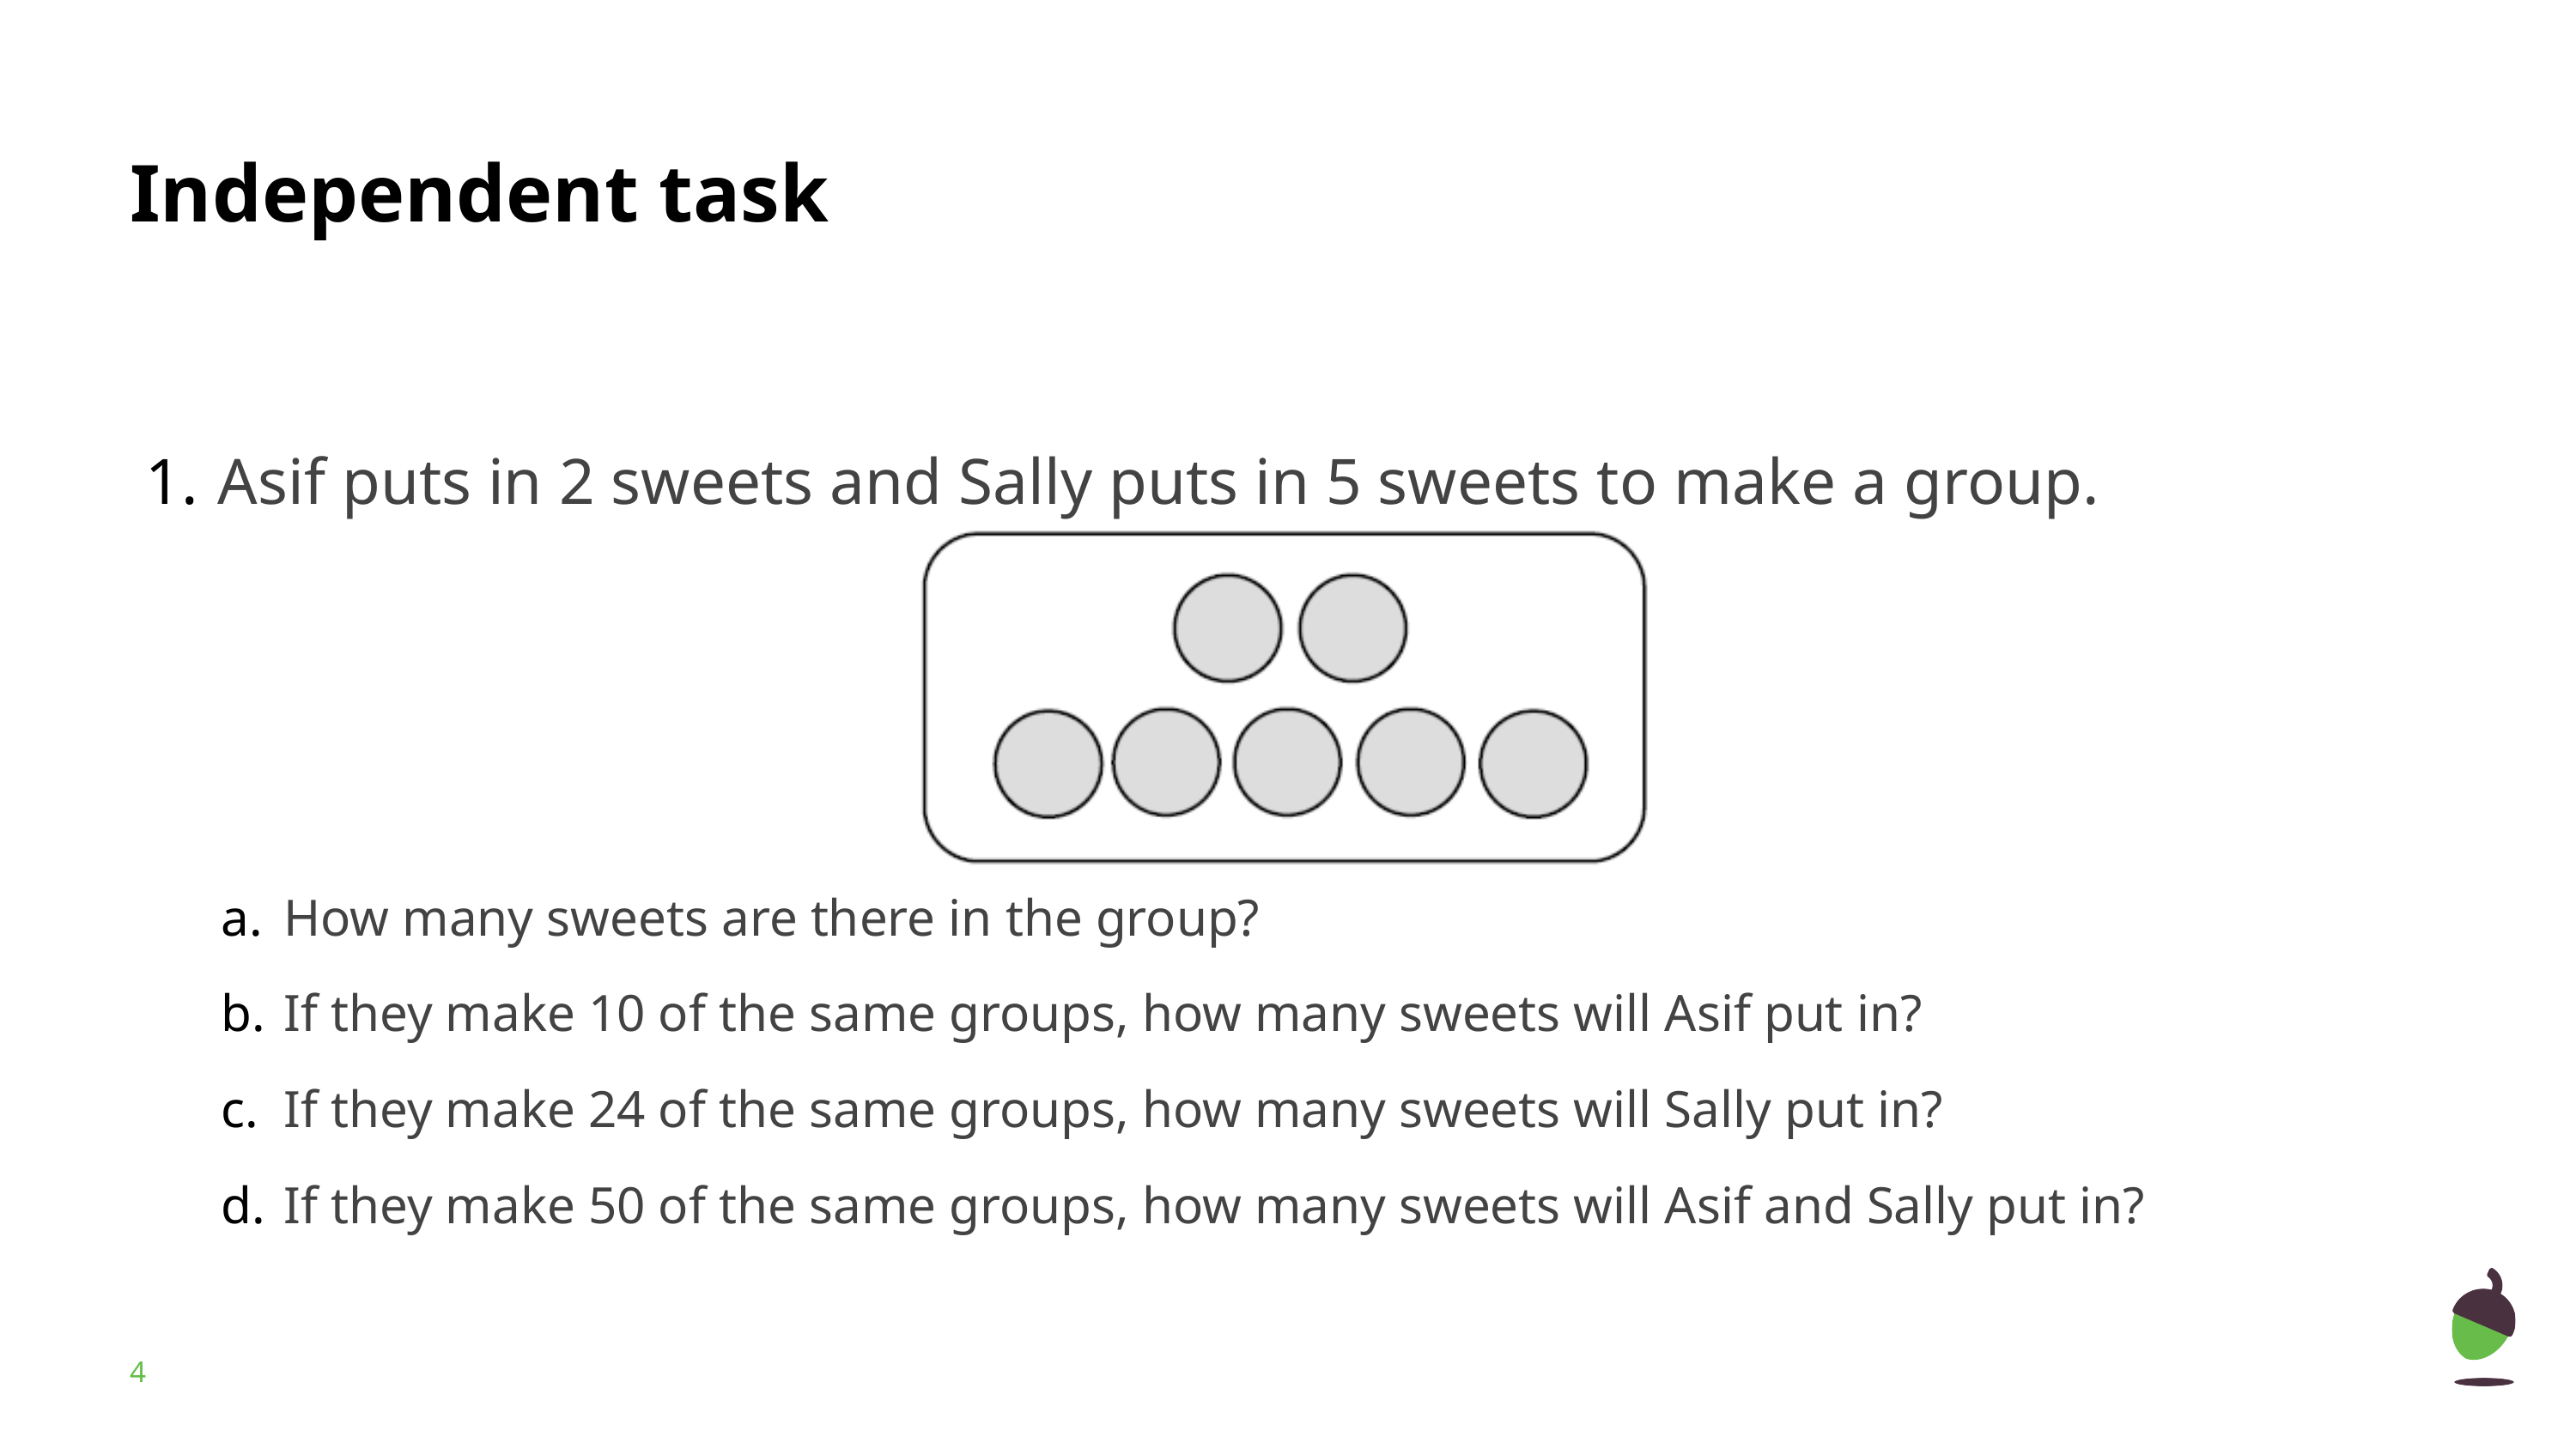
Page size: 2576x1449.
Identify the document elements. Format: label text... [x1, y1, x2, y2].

picture [920, 521, 1656, 876]
picture [2451, 1268, 2516, 1386]
text_box Asif puts in 2 sweets and Sally puts in 5 sweets to make a group. How many sweets are there in the group? If they make 10 of the same groups, how many sweets will Asif put in? If they make 24 of the same groups, how many sweets will Sally put in? If they make 50 of the same groups, how many sweets will Asif and Sally put in? [132, 339, 2322, 1264]
